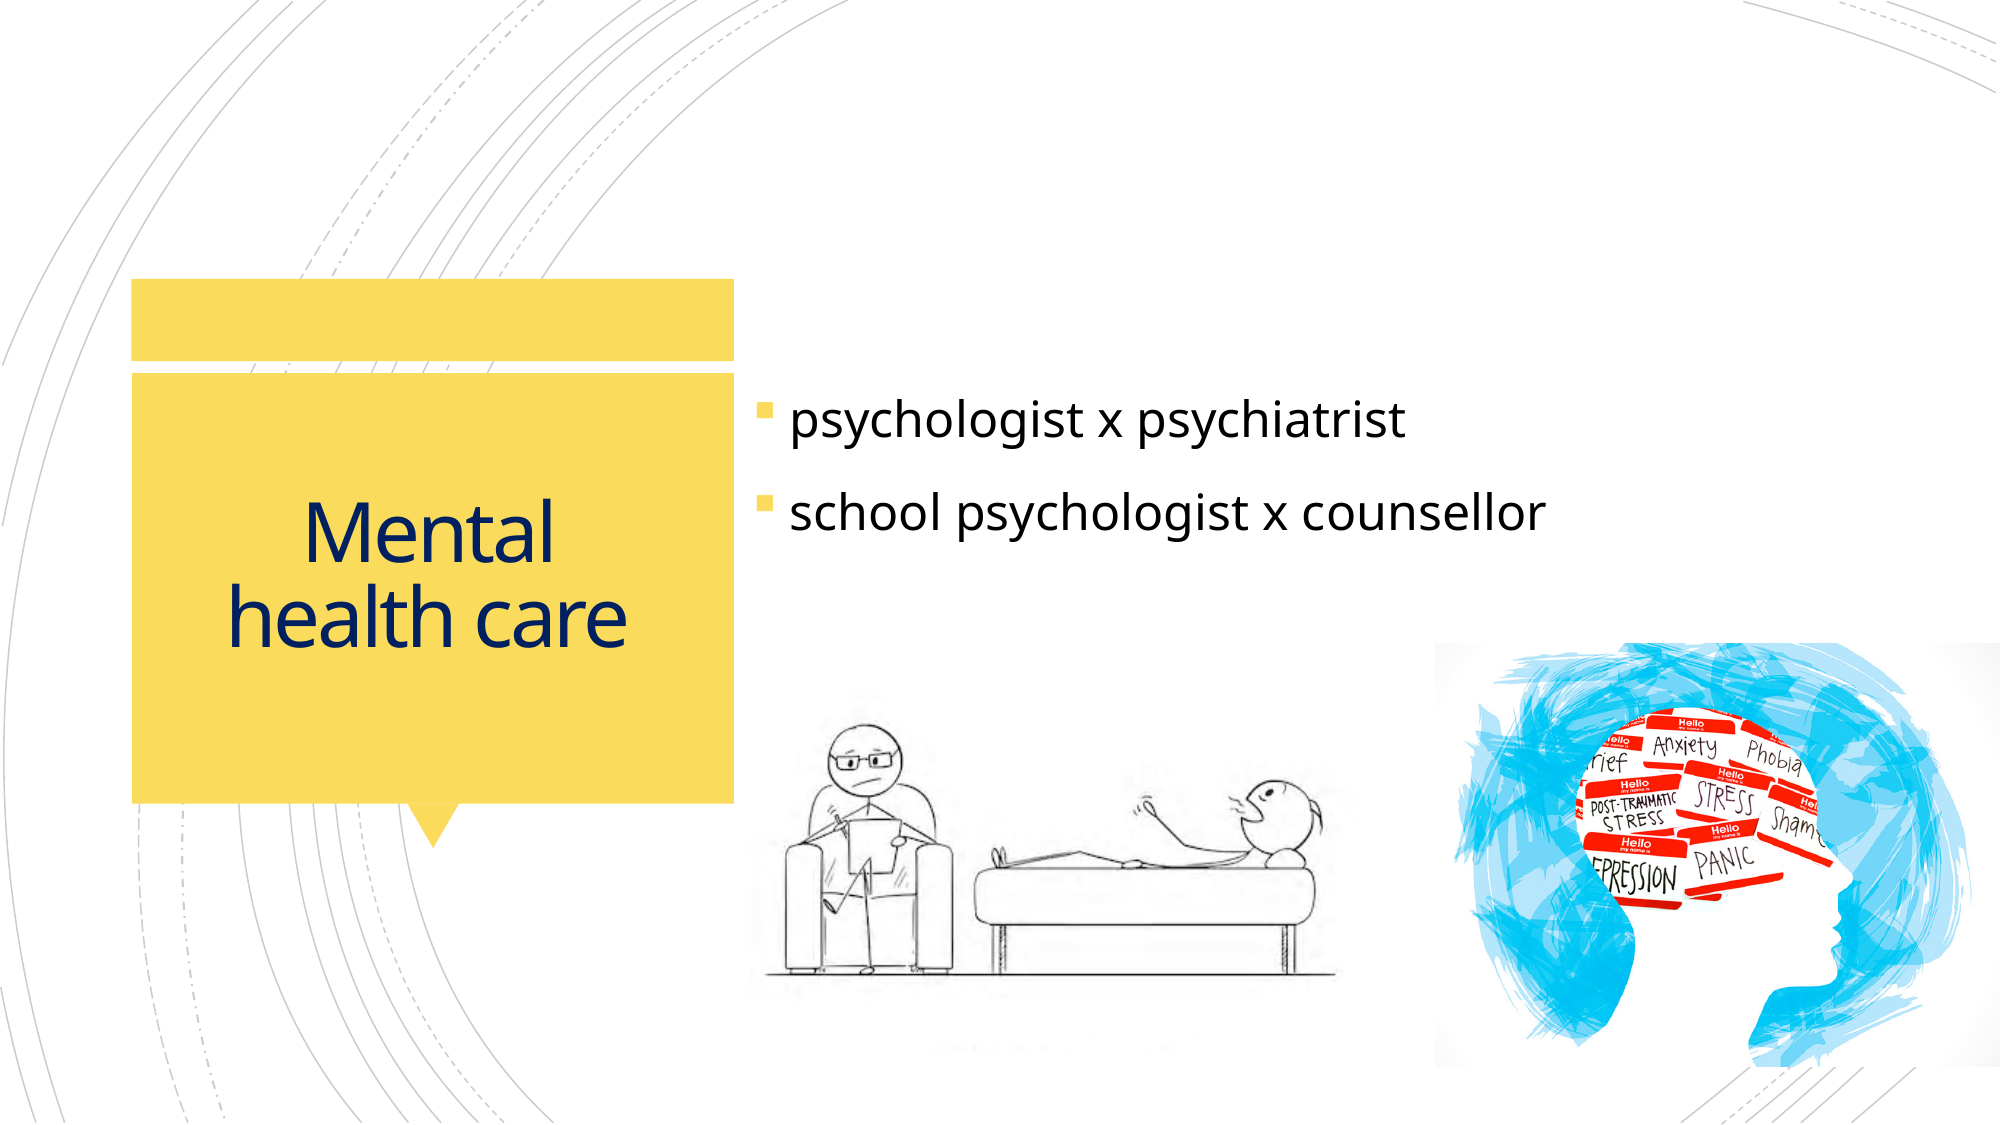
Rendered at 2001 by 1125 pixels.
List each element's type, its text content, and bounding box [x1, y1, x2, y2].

title Mental health care [145, 385, 711, 774]
picture [1434, 642, 2000, 1068]
picture [749, 671, 1362, 1053]
list psychologist x psychiatrist school psychologist x counsellor [737, 148, 1768, 1010]
